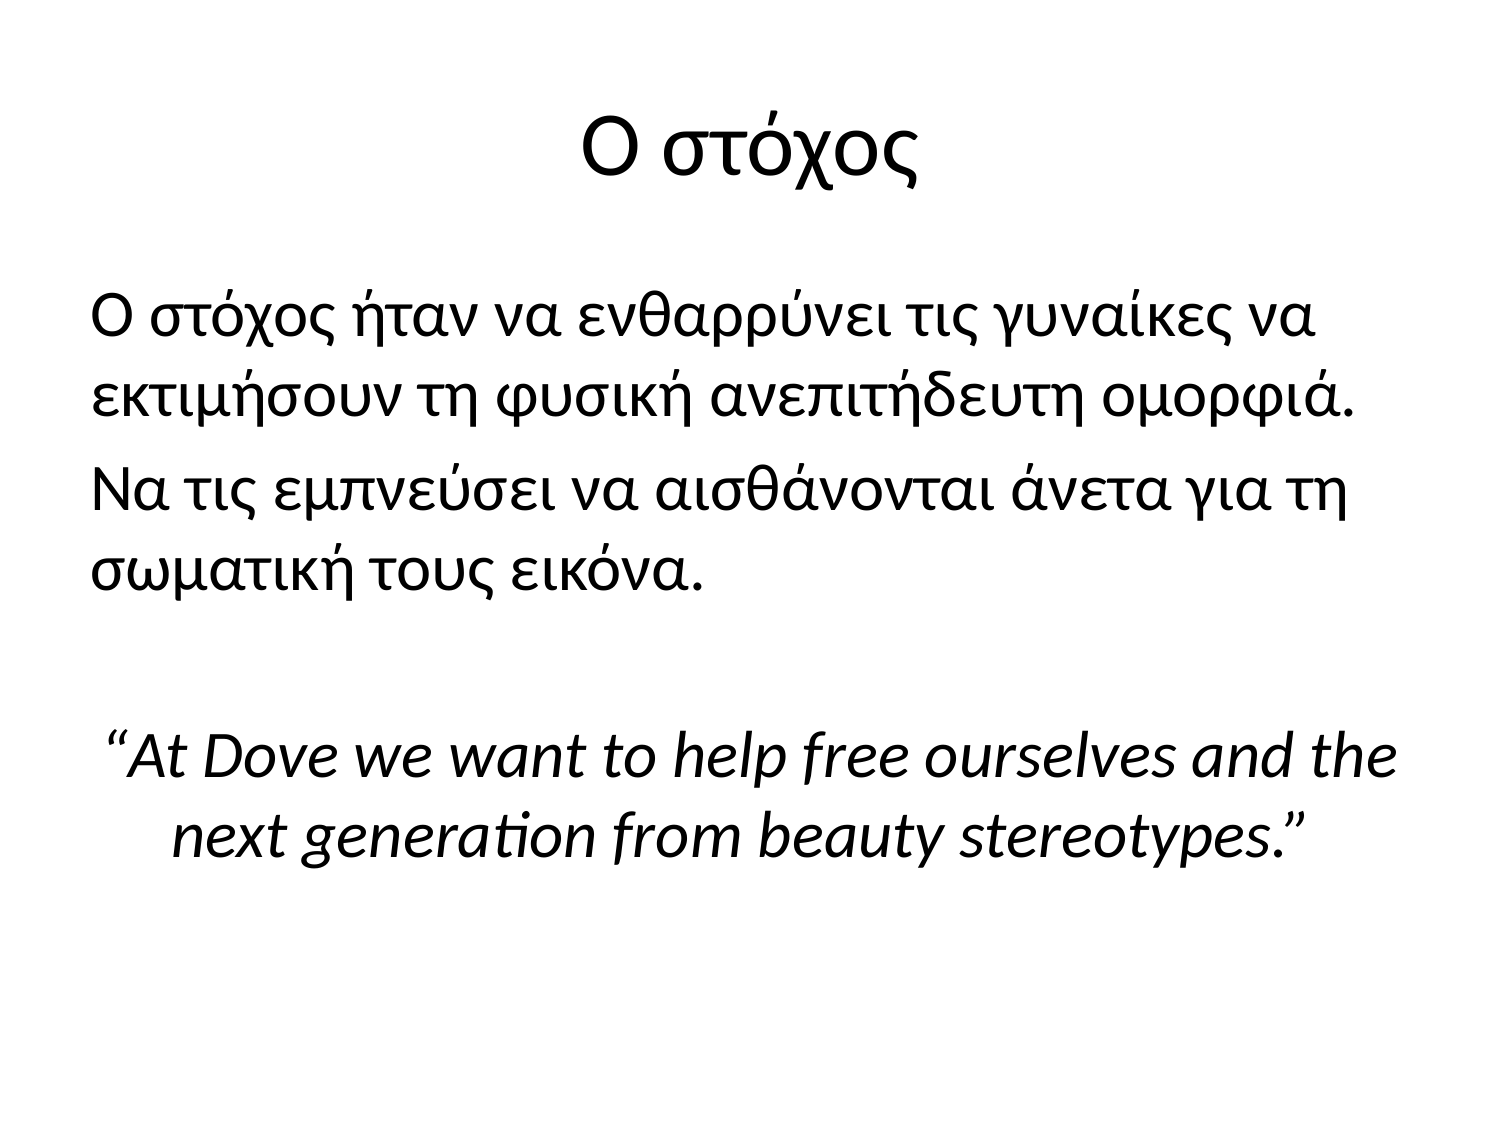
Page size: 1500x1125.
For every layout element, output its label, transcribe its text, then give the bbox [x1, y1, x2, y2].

title Ο στόχος [74, 44, 1426, 233]
list Ο στόχος ήταν να ενθαρρύνει τις γυναίκες να εκτιμήσουν τη φυσική ανεπιτήδευτη ομορφιά. Να τις εμπνεύσει να αισθάνονται άνετα για τη σωματική τους εικόνα. “At Dove we want to help free ourselves and the next generation from beauty stereotypes.” [74, 262, 1426, 1006]
